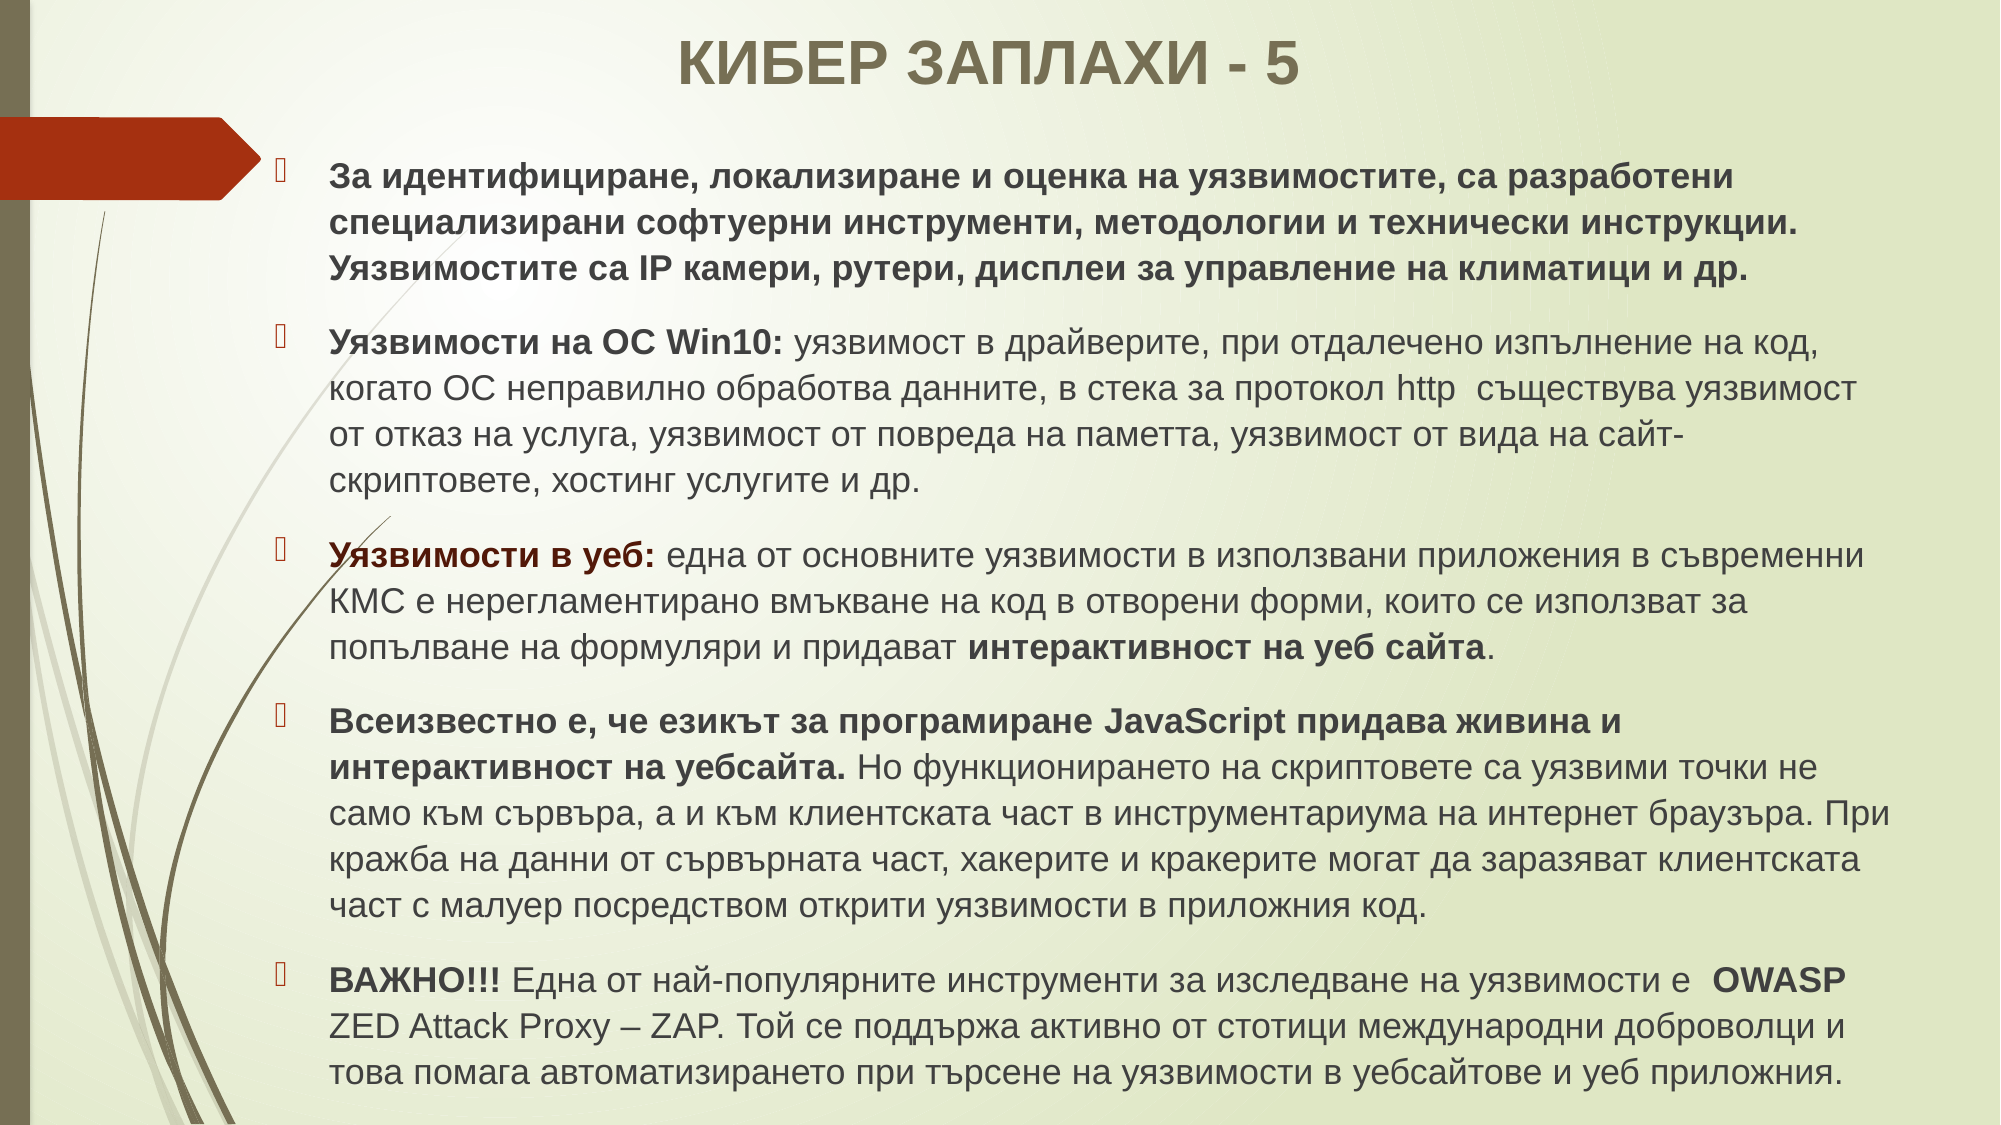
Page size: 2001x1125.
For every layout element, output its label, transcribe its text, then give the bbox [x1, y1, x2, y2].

title КИБЕР ЗАПЛАХИ - 5 [662, 14, 1440, 141]
list За идентифициране, локализиране и оценка на уязвимостите, са разработени специализирани софтуерни инструменти, методологии и технически инструкции. Уязвимостите са IP камери, рутери, дисплеи за управление на климатици и др. Уязвимости на ОС Win10: уязвимост в драйверите, при отдалечено изпълнение на код, когато ОС неправилно обработва данните, в стека за протокол http съществува уязвимост от отказ на услуга, уязвимост от повреда на паметта, уязвимост от вида на сайт-скриптовете, хостинг услугите и др. Уязвимости в уеб: една от основните уязвимости в използвани приложения в съвременни КМС е нерегламентирано вмъкване на код в отворени форми, които се използват за попълване на формуляри и придават интерактивност на уеб сайта. Всеизвестно е, че езикът за програмиране JavaScript придава живина и интерактивност на уебсайта. Но функционирането на скриптовете са уязвими точки не само към сървъра, а и към клиентската част в инструментариума на интернет браузъра. При кражба на данни от сървърната част, хакерите и кракерите могат да заразяват клиентската част с малуер посредством открити уязвимости в приложния код. ВАЖНО!!! Една от най-популярните инструменти за изследване на уязвимости е OWASP ZED Attack Proxy – ZAP. Той се поддържа активно от стотици международни доброволци и това помага автоматизирането при търсене на уязвимости в уебсайтове и уеб приложния. [259, 141, 1910, 1111]
